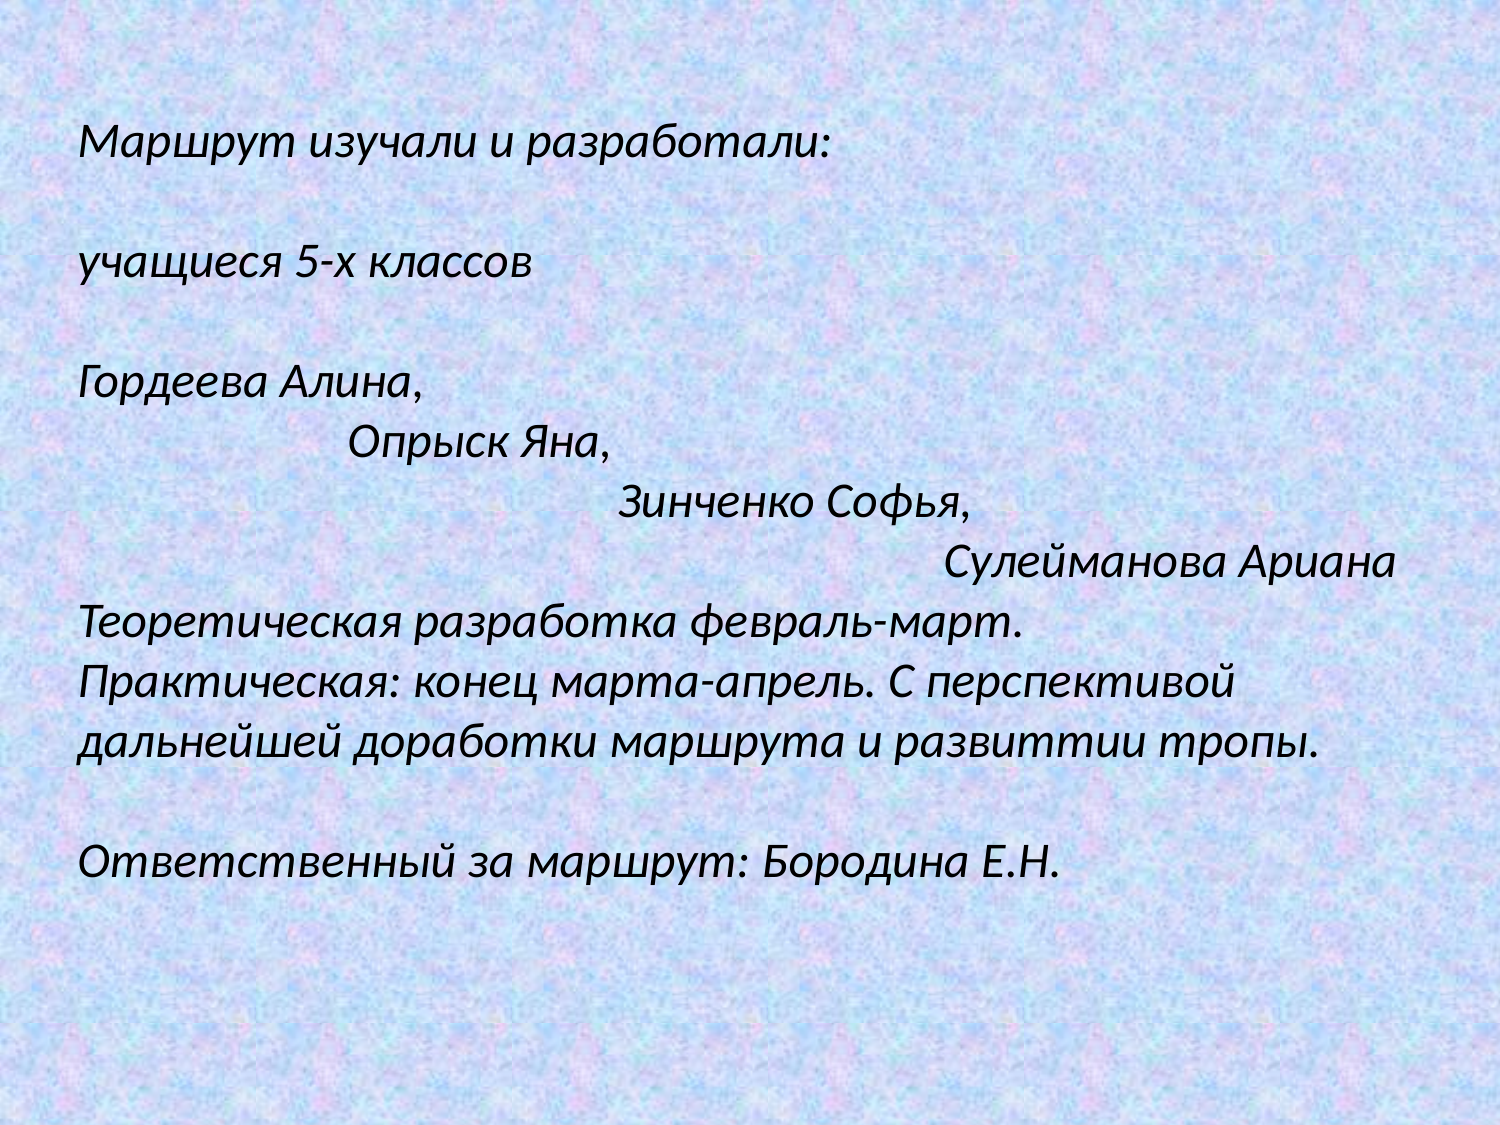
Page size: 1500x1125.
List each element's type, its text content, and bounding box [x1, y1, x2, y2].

picture [0, 0, 1500, 1125]
text_box Маршрут изучали и разработали: учащиеся 5-х классов Гордеева Алина, Опрыск Яна, Зинченко Софья, Сулейманова Ариана Теоретическая разработка февраль-март. Практическая: конец марта-апрель. С перспективой дальнейшей доработки маршрута и развиттии тропы. Ответственный за маршрут: Бородина Е.Н. [62, 99, 1422, 895]
